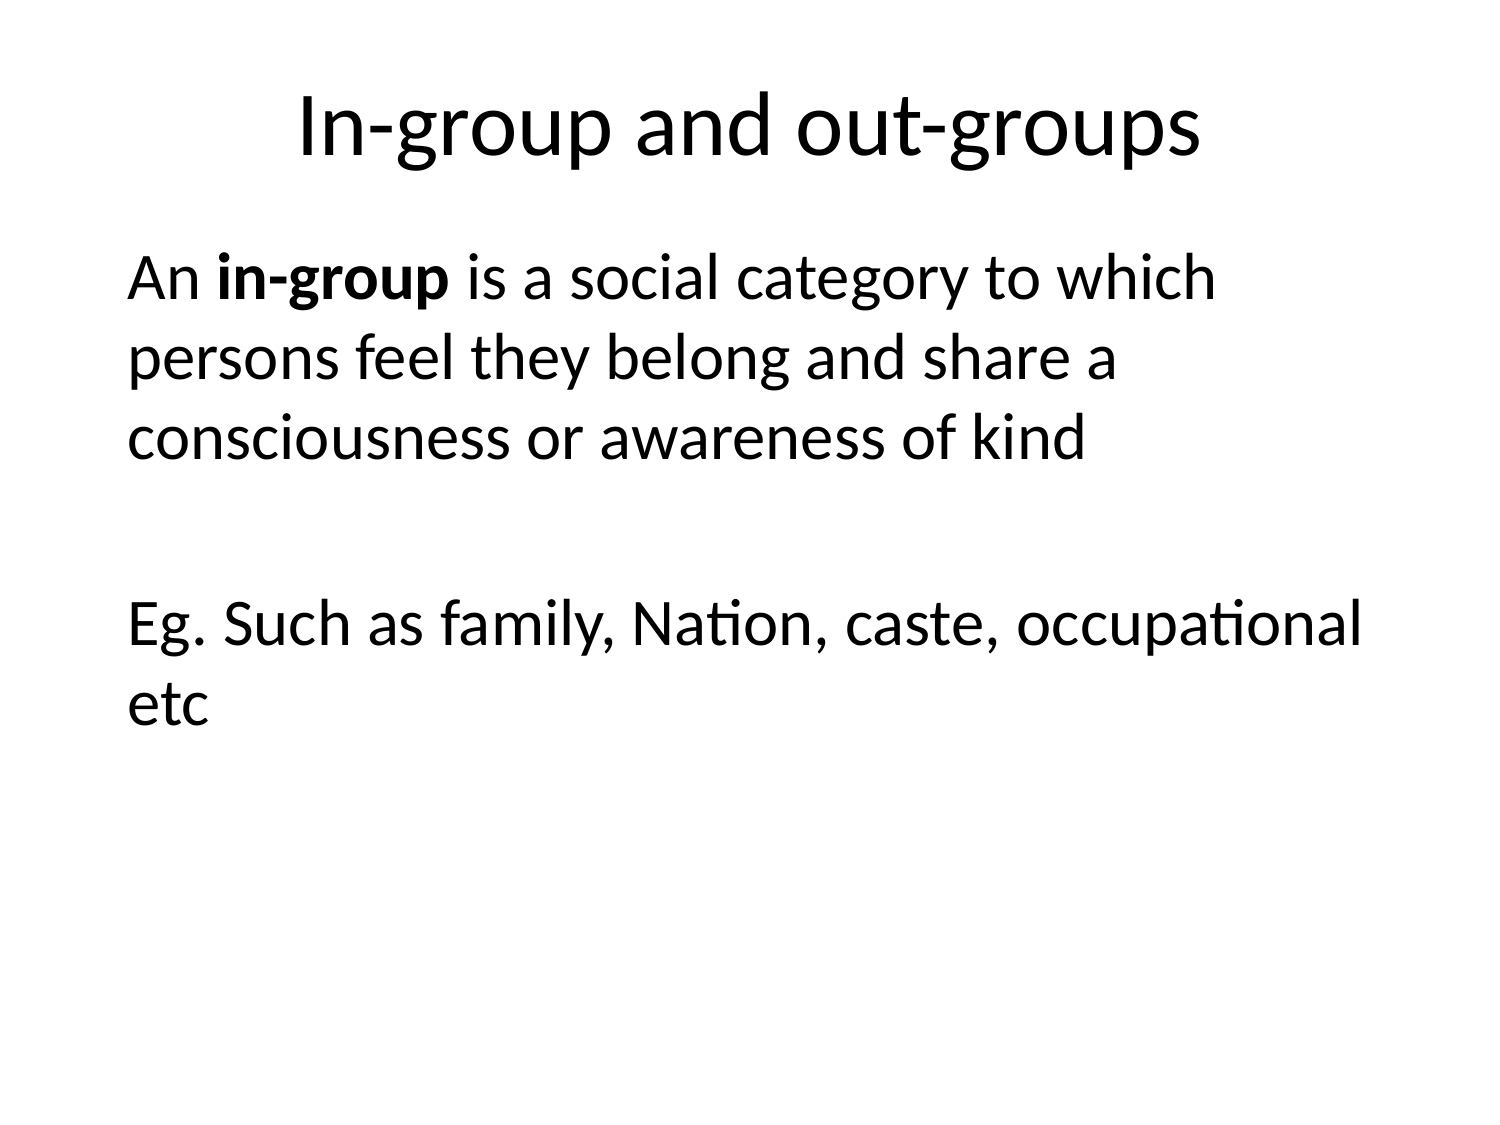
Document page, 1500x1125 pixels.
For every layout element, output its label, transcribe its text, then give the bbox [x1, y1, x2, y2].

subtitle An in-group is a social category to which persons feel they belong and share a consciousness or awareness of kind Eg. Such as family, Nation, caste, occupational etc [112, 224, 1413, 1013]
title In-group and out-groups [112, 37, 1388, 200]
